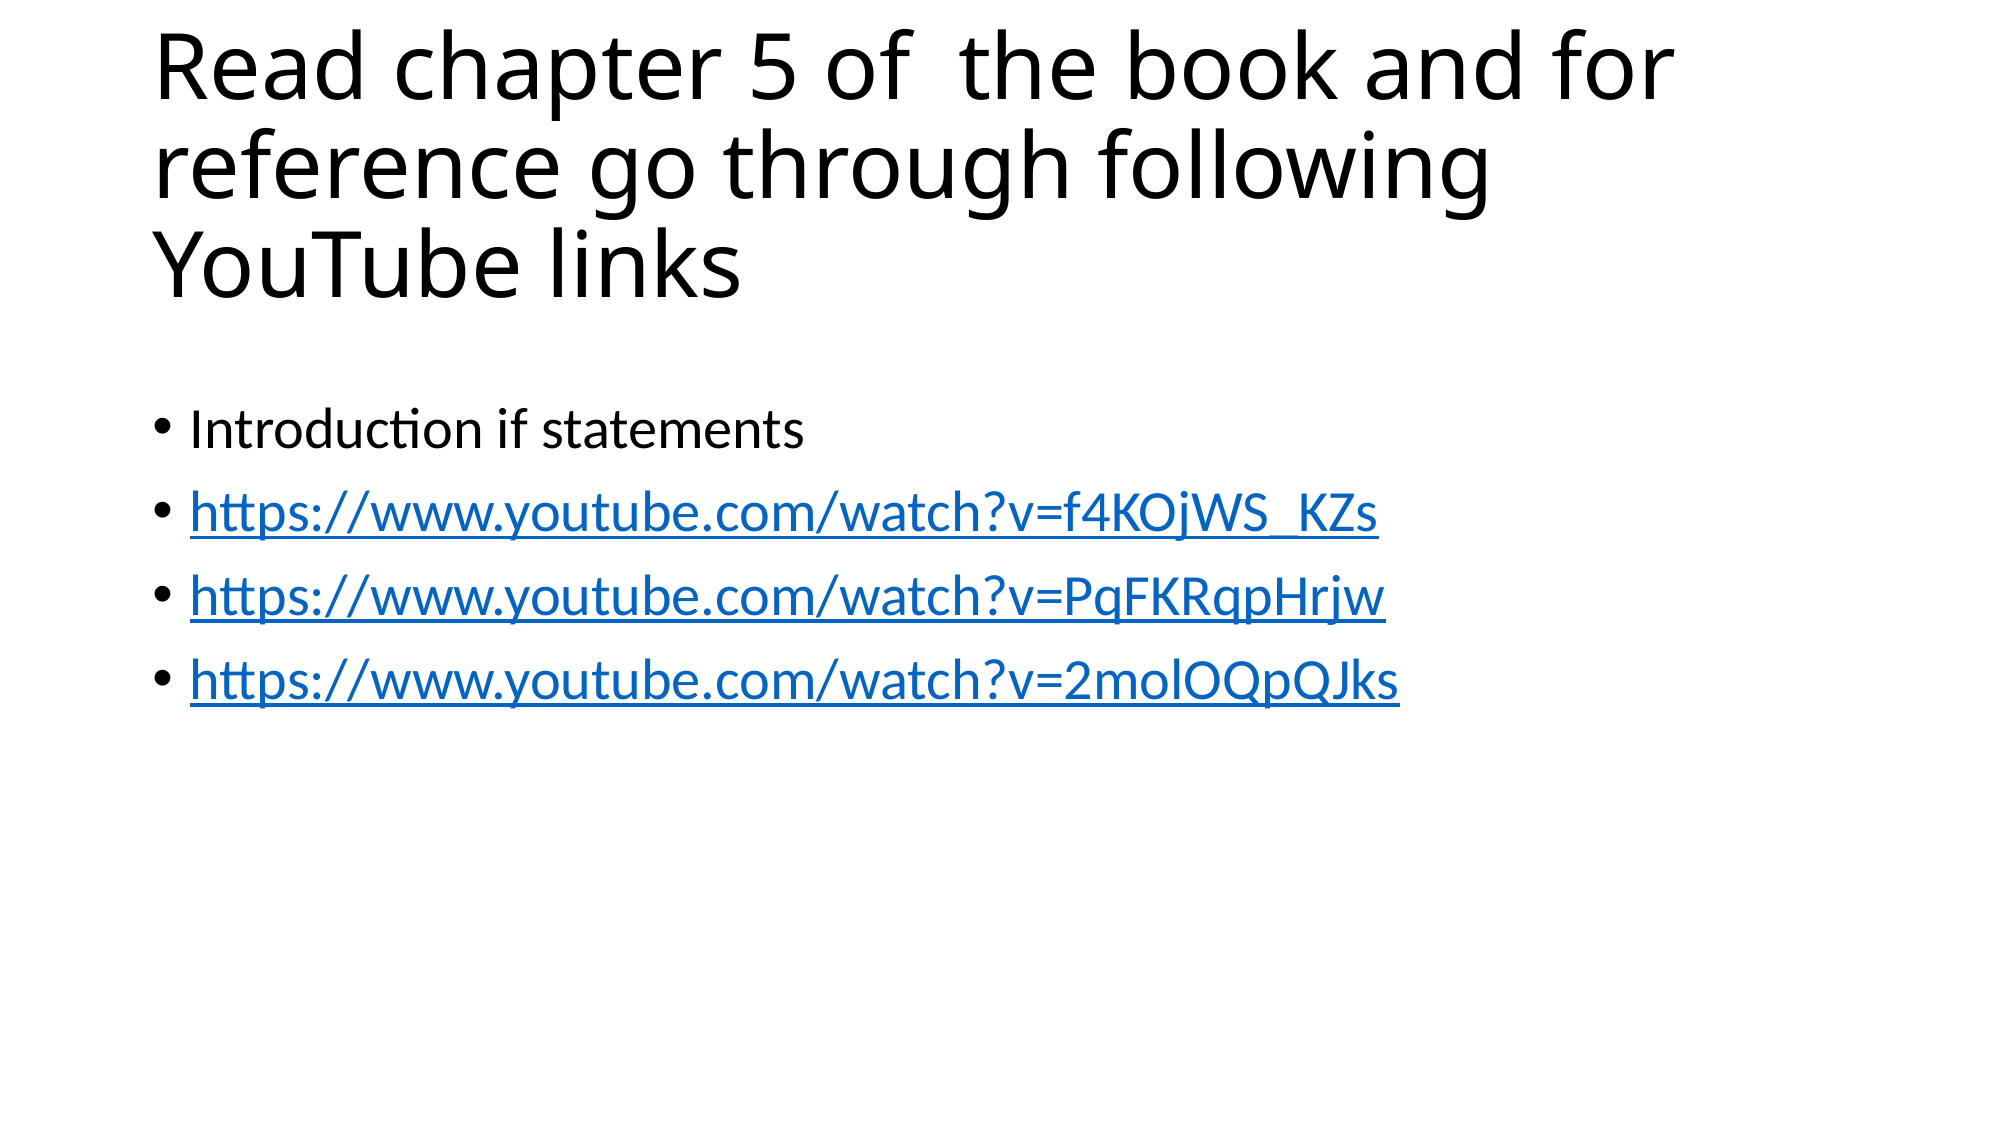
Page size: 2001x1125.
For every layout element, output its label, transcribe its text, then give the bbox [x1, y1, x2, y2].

list Introduction if statements https://www.youtube.com/watch?v=f4KOjWS_KZs https://www.youtube.com/watch?v=PqFKRqpHrjw https://www.youtube.com/watch?v=2molOQpQJks [137, 299, 1863, 1014]
title Read chapter 5 of the book and for reference go through following YouTube links [137, 59, 1863, 278]
